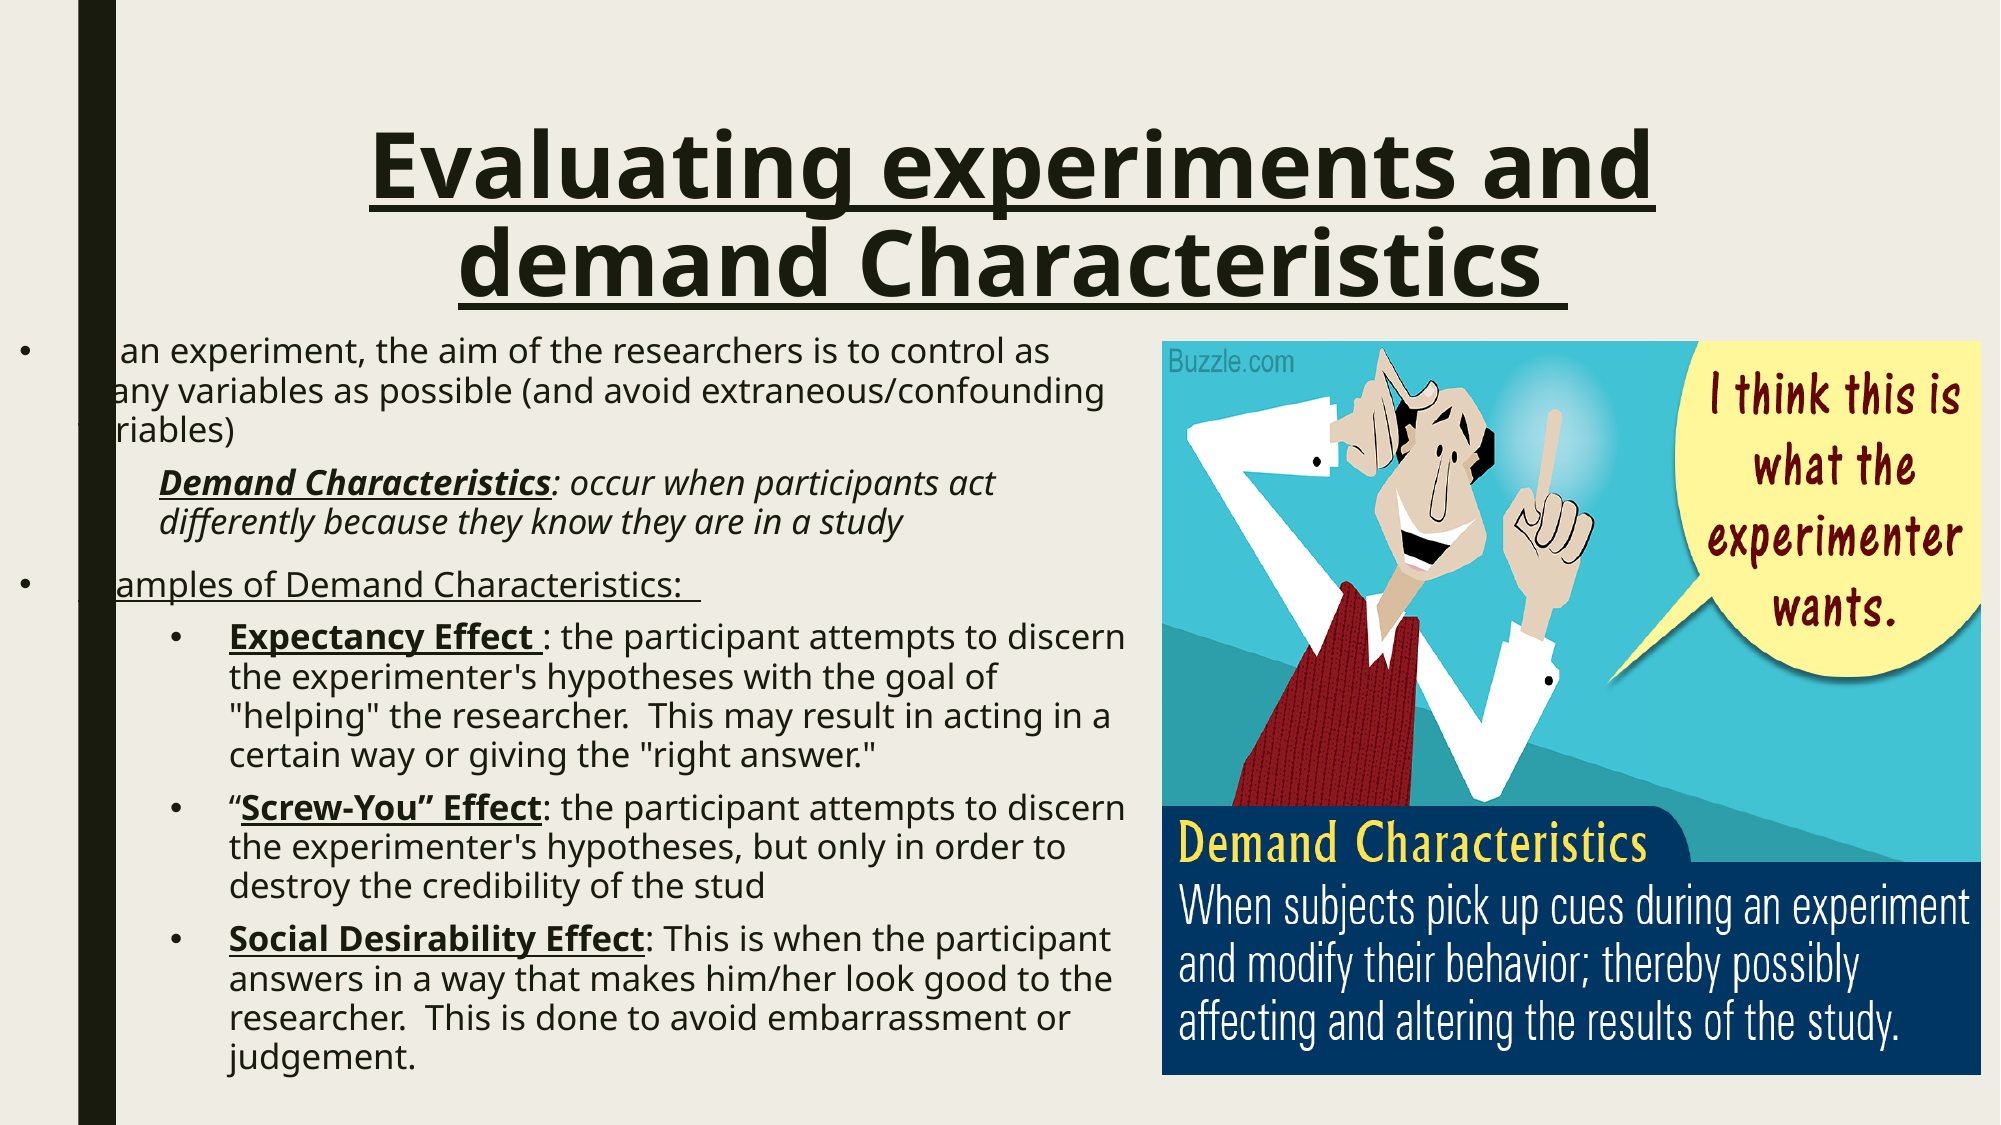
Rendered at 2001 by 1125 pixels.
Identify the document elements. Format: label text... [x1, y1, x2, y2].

title Evaluating experiments and demand Characteristics [225, 112, 1800, 341]
picture [1162, 341, 1981, 1075]
list In an experiment, the aim of the researchers is to control as many variables as possible (and avoid extraneous/confounding variables) Demand Characteristics: occur when participants act differently because they know they are in a study Examples of Demand Characteristics: Expectancy Effect : the participant attempts to discern the experimenter's hypotheses with the goal of "helping" the researcher. This may result in acting in a certain way or giving the "right answer." “Screw-You” Effect: the participant attempts to discern the experimenter's hypotheses, but only in order to destroy the credibility of the stud Social Desirability Effect: This is when the participant answers in a way that makes him/her look good to the researcher. This is done to avoid embarrassment or judgement. [4, 324, 1163, 1125]
